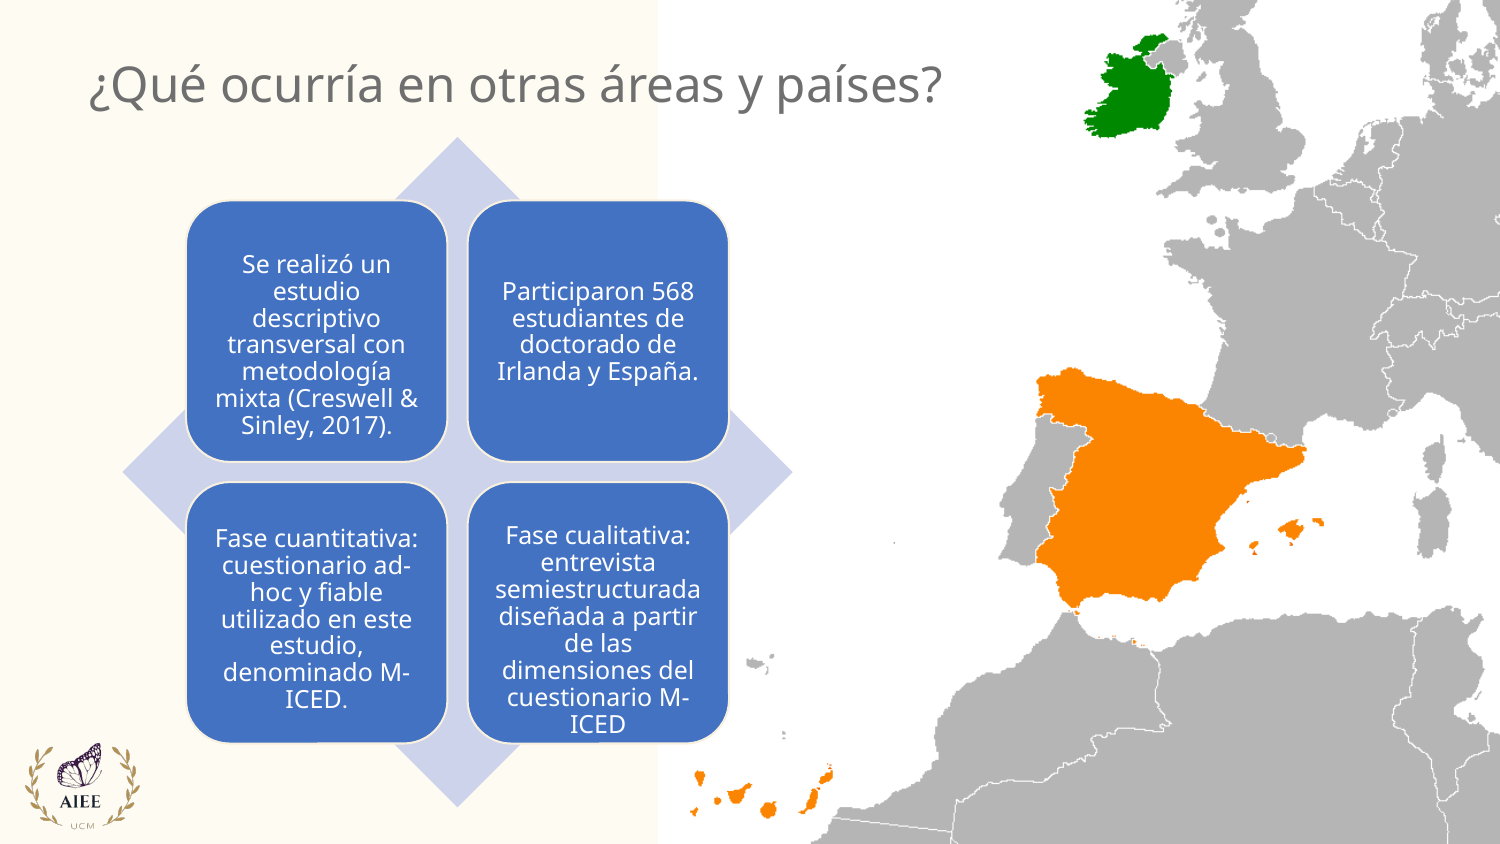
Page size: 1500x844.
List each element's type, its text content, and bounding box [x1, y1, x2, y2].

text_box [122, 136, 793, 808]
picture [11, 735, 163, 835]
title ¿Qué ocurría en otras áreas y países? [78, 51, 653, 123]
picture [658, 0, 1500, 844]
